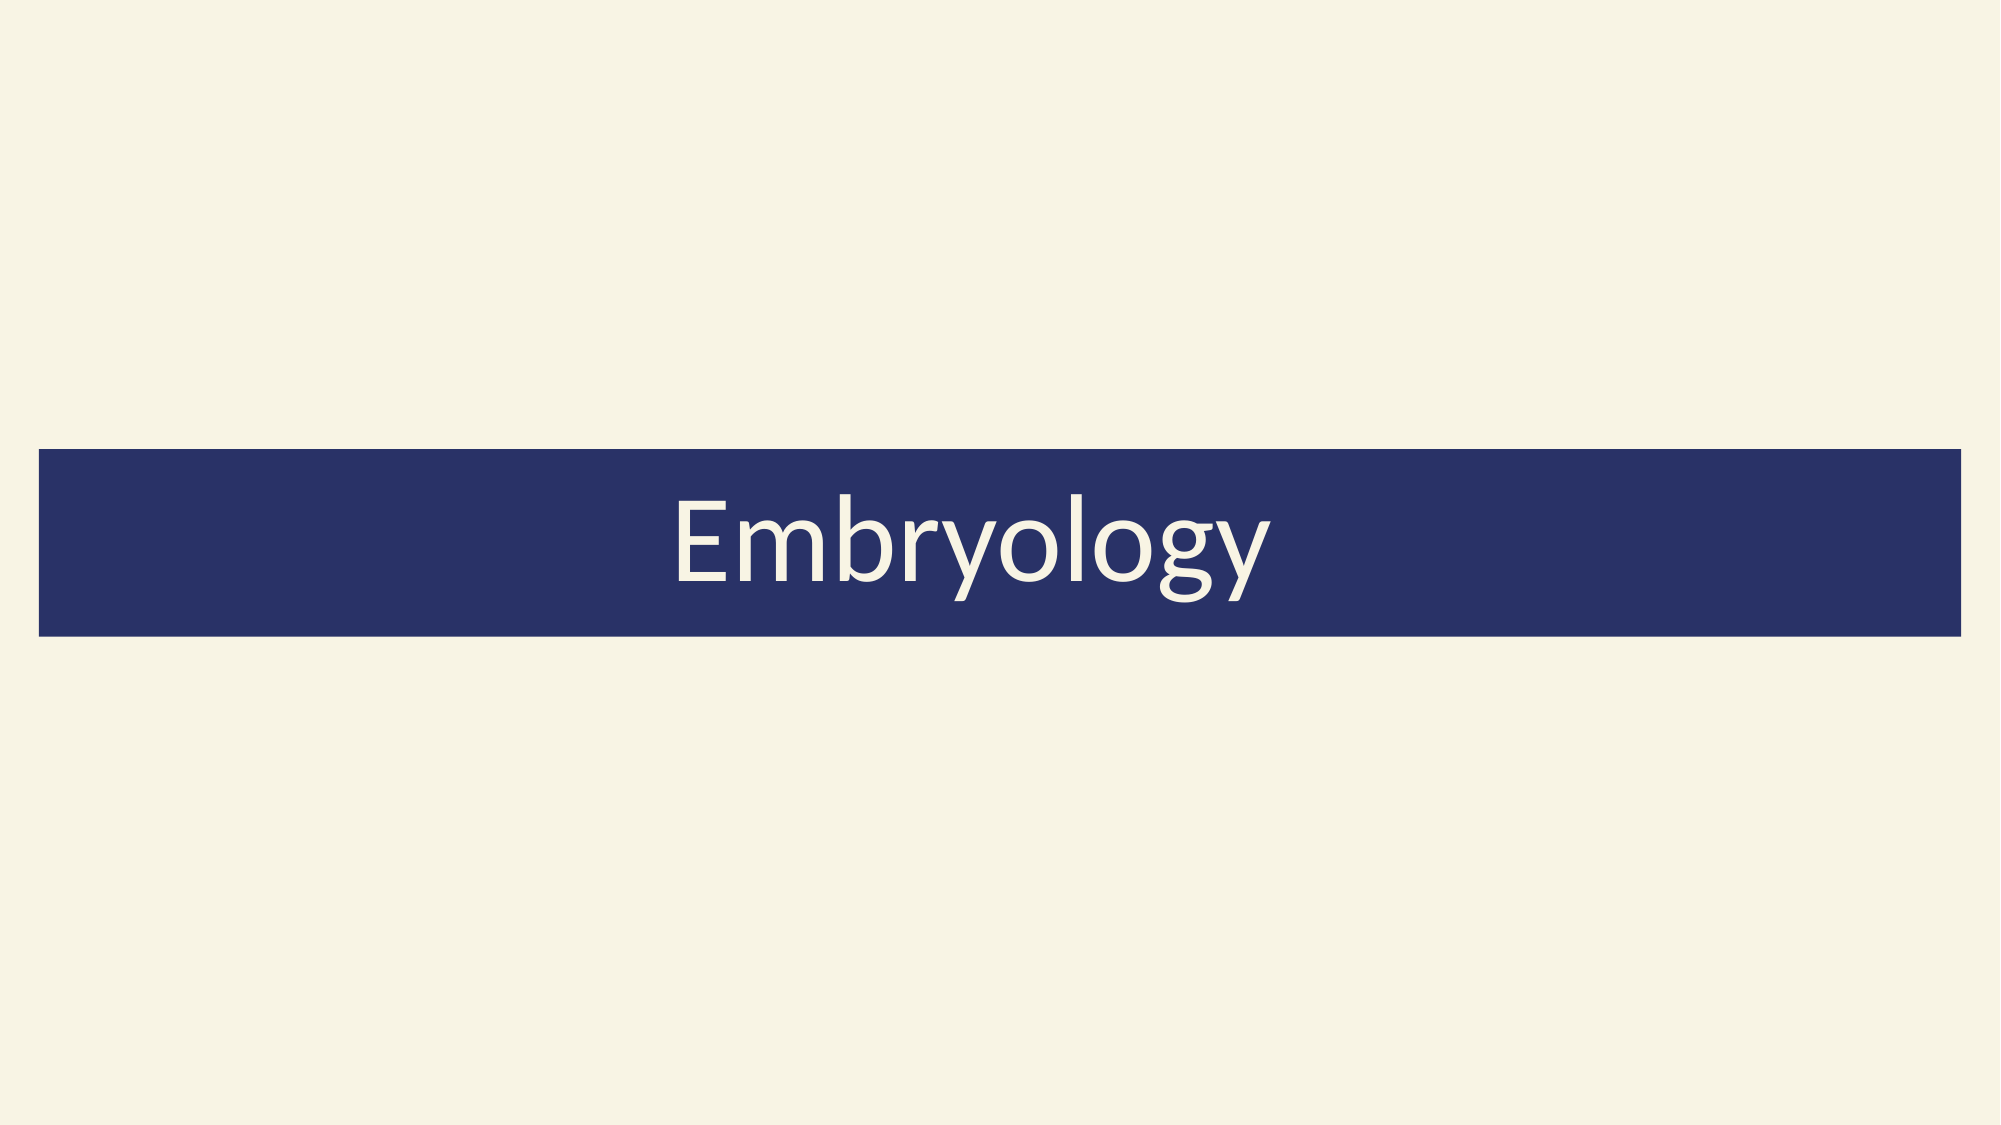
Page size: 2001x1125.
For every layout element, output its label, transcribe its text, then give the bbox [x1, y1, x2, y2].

text_box Embryology [38, 449, 1962, 637]
